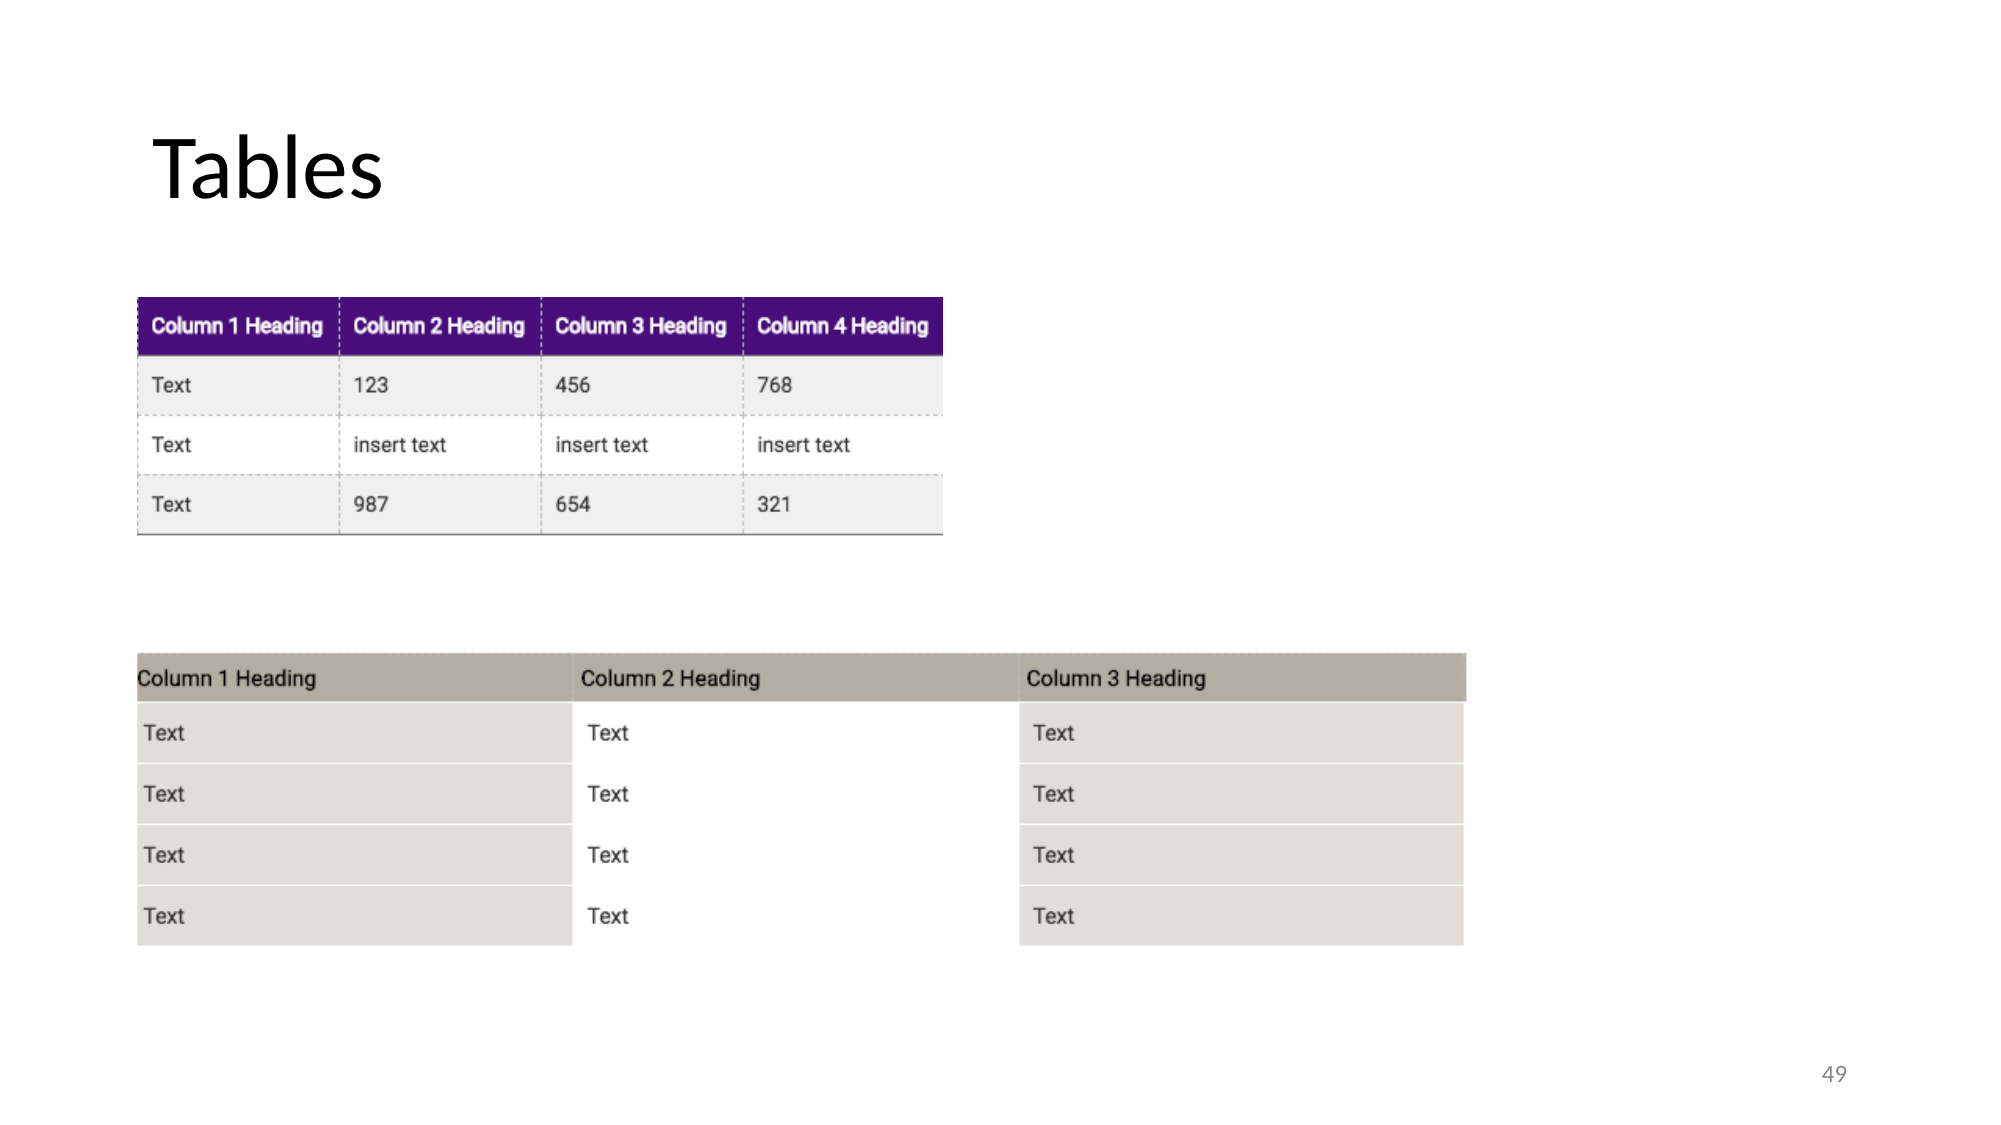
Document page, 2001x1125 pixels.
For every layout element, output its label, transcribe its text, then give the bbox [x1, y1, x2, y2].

picture [137, 297, 943, 545]
slide_number ‹#› [1412, 1042, 1863, 1103]
picture [137, 647, 1467, 982]
title Tables [137, 59, 1863, 278]
